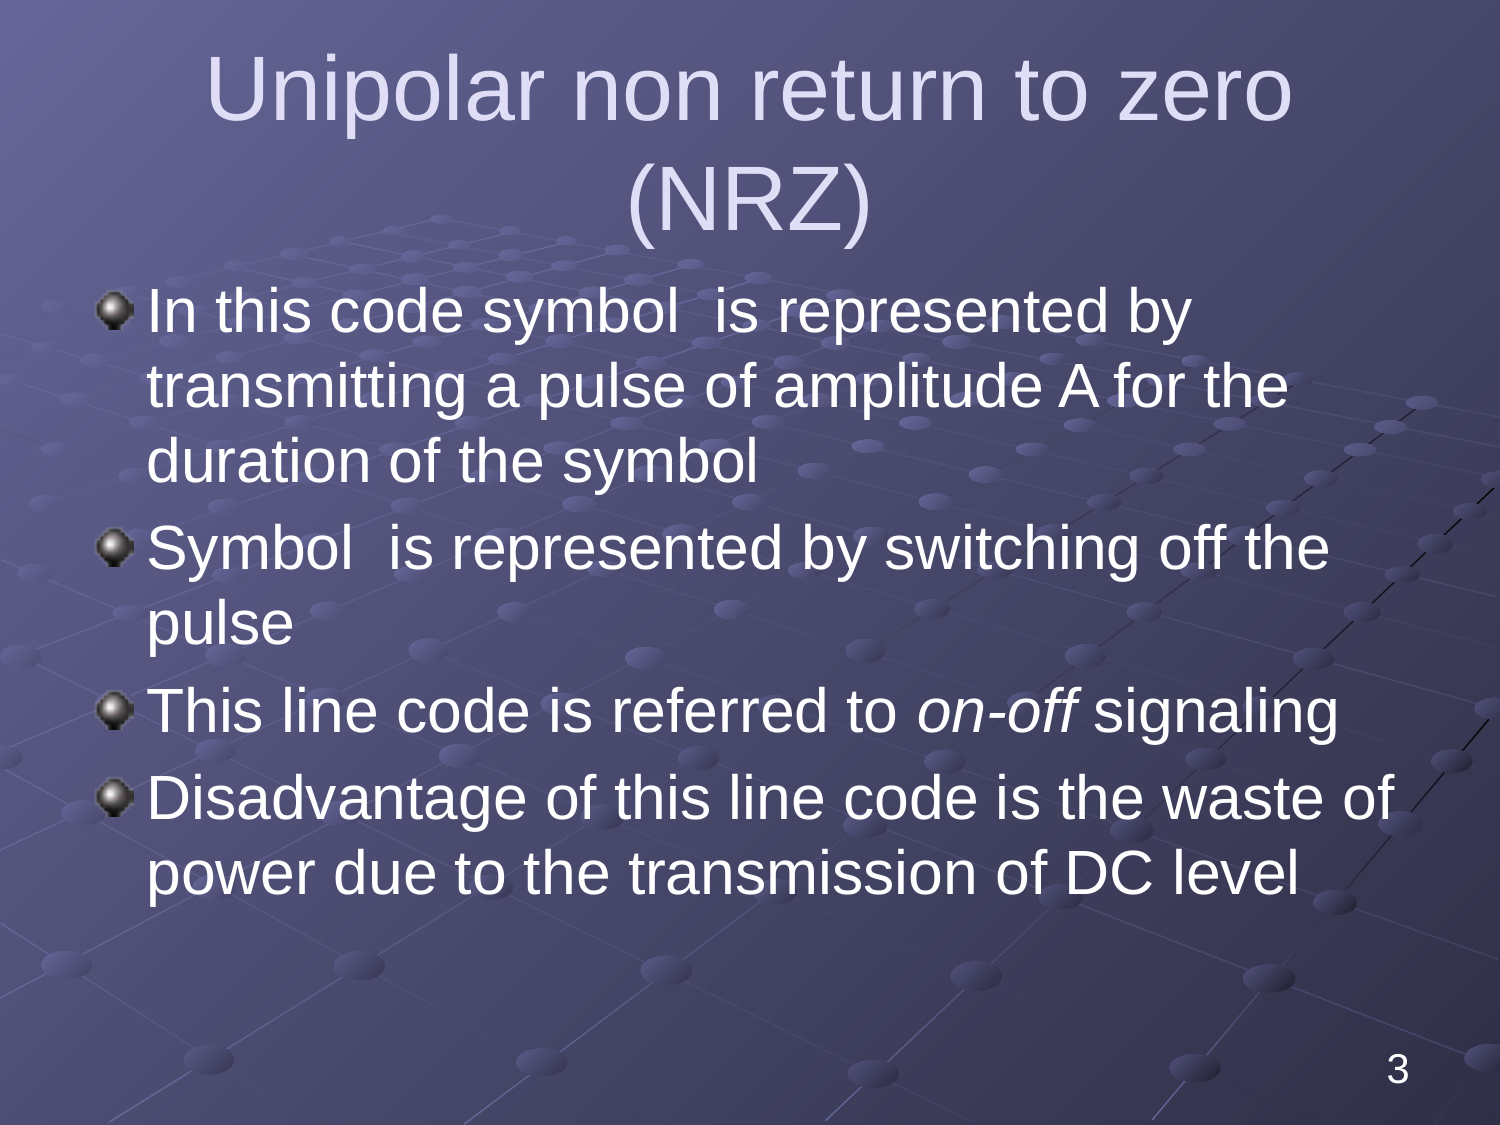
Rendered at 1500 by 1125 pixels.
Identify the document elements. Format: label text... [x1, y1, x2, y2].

picture [90, 522, 134, 567]
slide_number 3 [1074, 1024, 1425, 1100]
title Unipolar non return to zero (NRZ) [75, 45, 1425, 233]
picture [90, 285, 134, 330]
picture [90, 772, 134, 817]
picture [90, 685, 134, 730]
